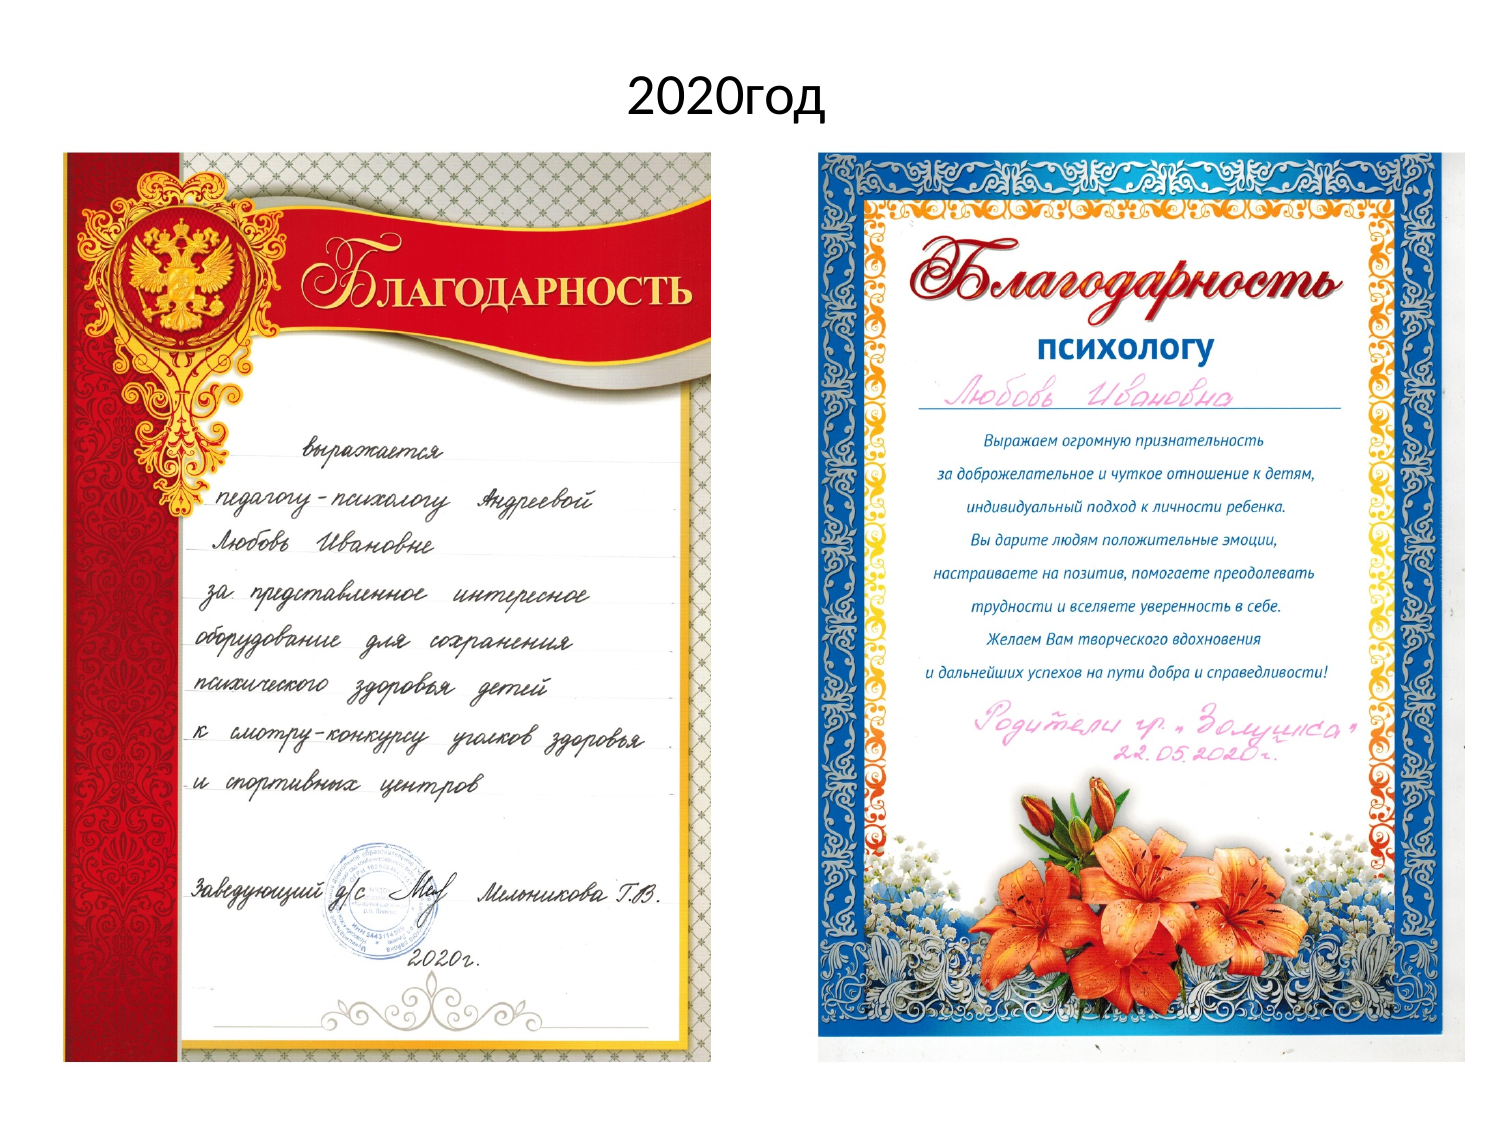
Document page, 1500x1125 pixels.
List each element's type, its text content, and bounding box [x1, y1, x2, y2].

picture [54, 143, 711, 1071]
title 2020год [407, 45, 1046, 138]
picture [808, 142, 1465, 1071]
